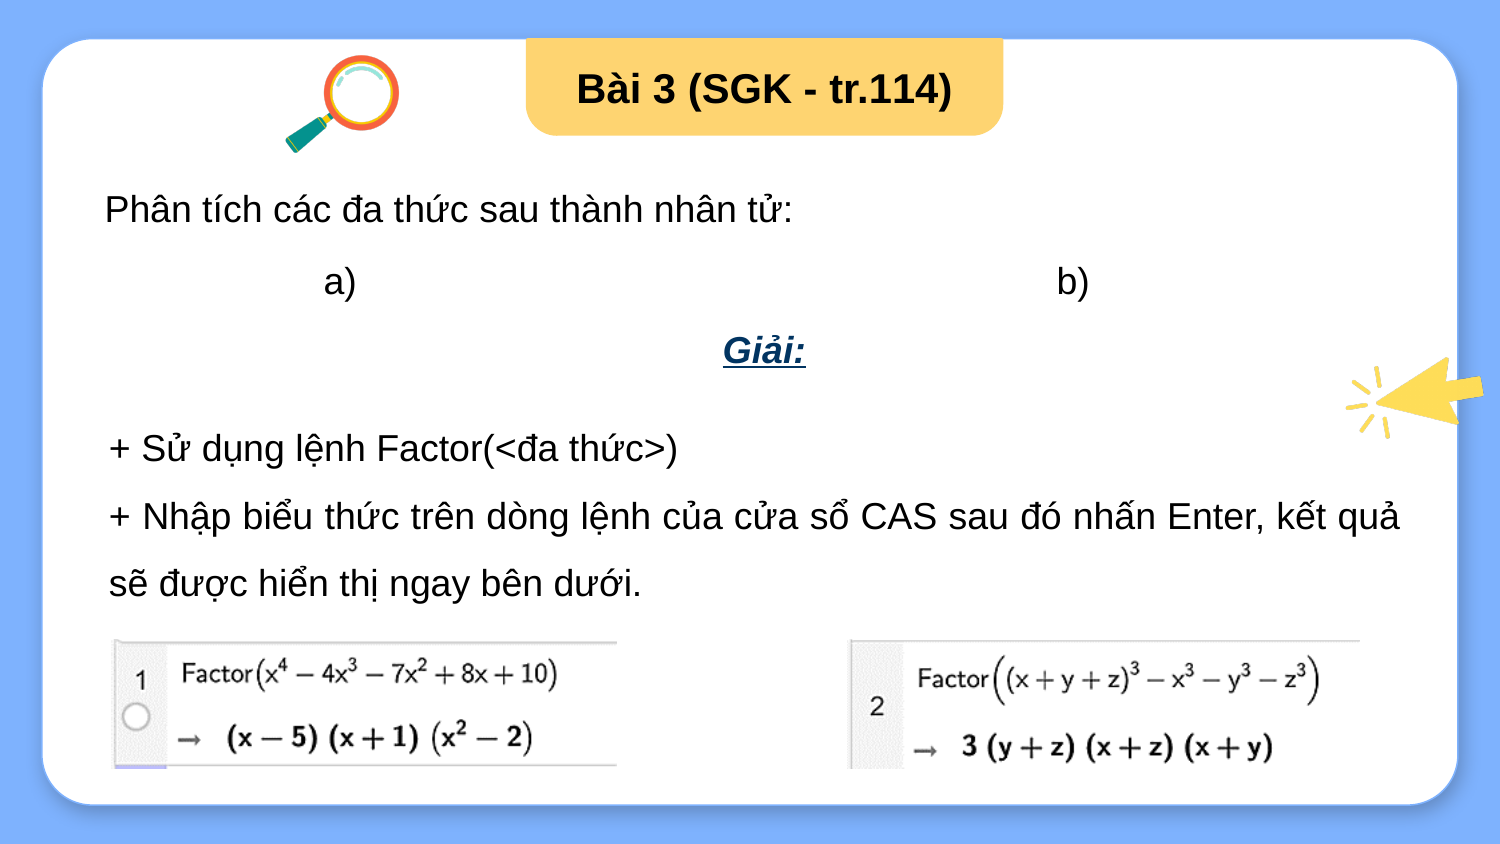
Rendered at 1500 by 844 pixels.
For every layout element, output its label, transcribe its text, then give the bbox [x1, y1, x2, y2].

picture [1341, 332, 1490, 464]
text_box Giải: [707, 318, 822, 379]
text_box + Sử dụng lệnh Factor(<đa thức>) + Nhập biểu thức trên dòng lệnh của cửa sổ CAS sau đó nhấn Enter, kết quả sẽ được hiển thị ngay bên dưới. [94, 394, 1416, 612]
picture [110, 638, 617, 769]
picture [846, 638, 1360, 769]
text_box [527, 39, 1002, 134]
text_box Phân tích các đa thức sau thành nhân tử: [89, 155, 879, 238]
picture [267, 39, 415, 177]
